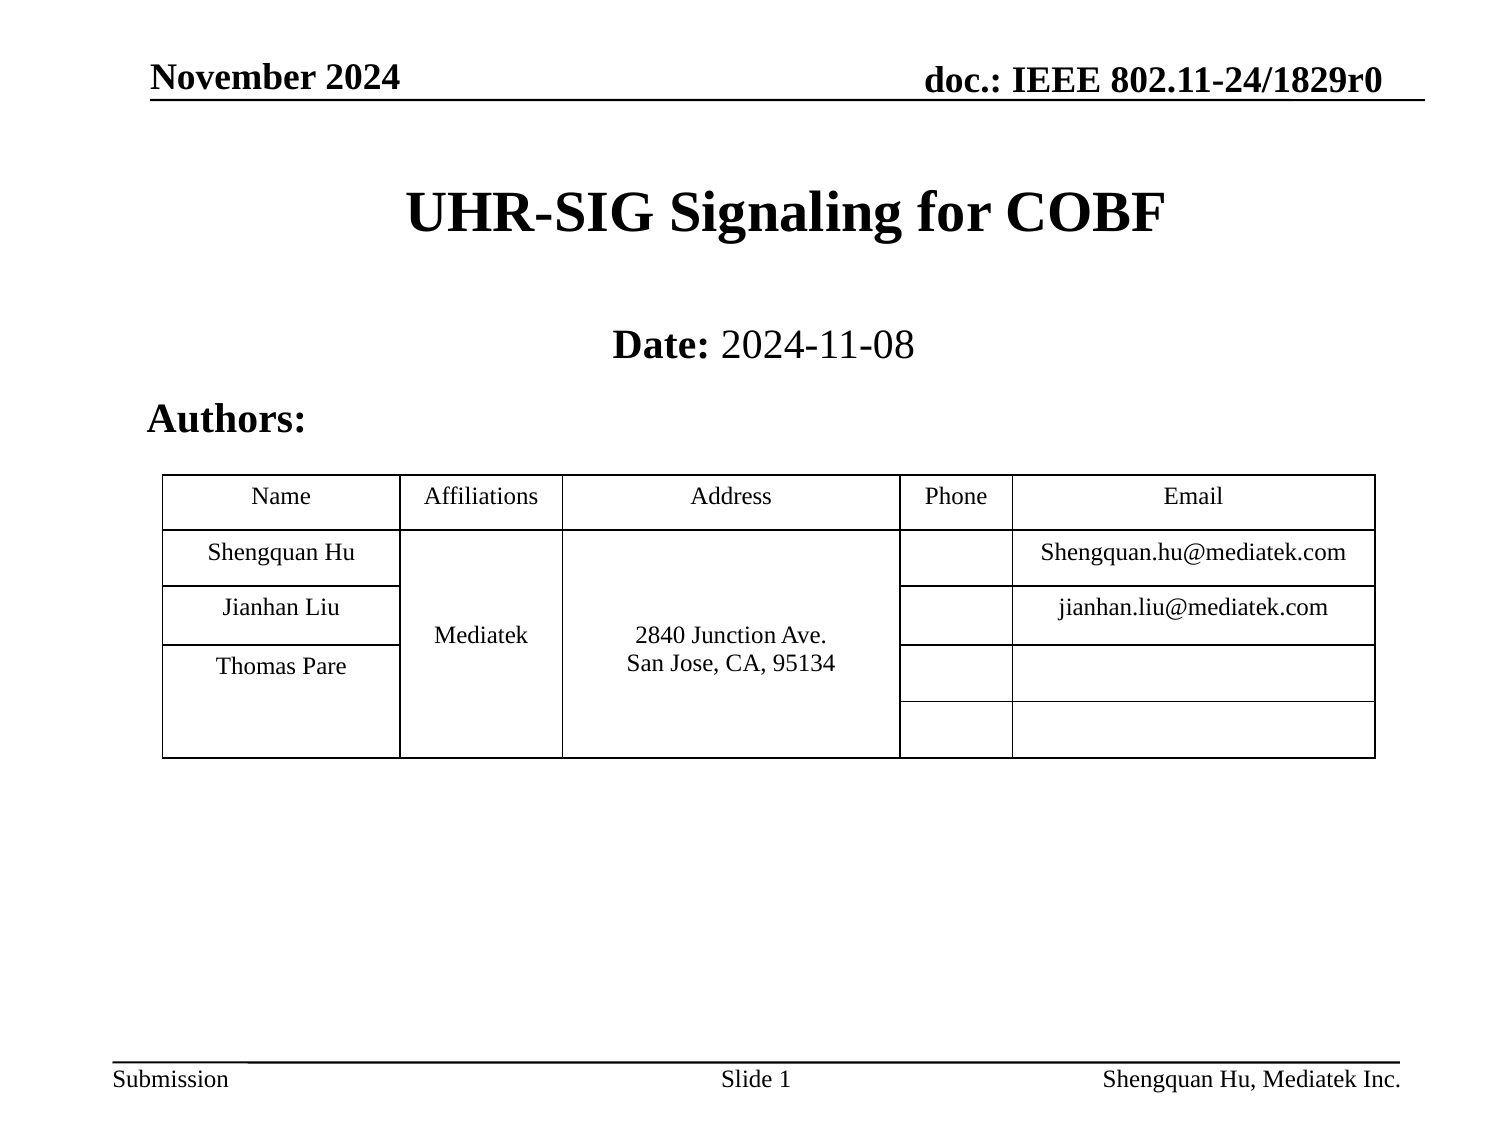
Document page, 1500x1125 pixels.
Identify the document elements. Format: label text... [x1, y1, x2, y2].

table_cell [1013, 702, 1374, 757]
table_header Phone [901, 476, 1012, 529]
table_header Name [163, 476, 399, 529]
table_header Affiliations [401, 476, 562, 529]
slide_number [149, 51, 404, 98]
table_cell 2840 Junction Ave. San Jose, CA, 95134 [563, 531, 899, 757]
text_box Date: 2024-11-08 [126, 308, 1402, 372]
table_cell jianhan.liu@mediatek.com [1013, 587, 1374, 644]
footer Shengquan Hu, Mediatek Inc. [1098, 1061, 1402, 1093]
table_cell Jianhan Liu [163, 587, 399, 644]
table_cell Mediatek [401, 531, 562, 757]
slide_number Slide 1 [712, 1061, 800, 1093]
table_cell Shengquan.hu@mediatek.com [1013, 531, 1374, 585]
text_box Authors: [131, 382, 369, 446]
table_cell [901, 587, 1012, 644]
table_cell [901, 531, 1012, 585]
table_header Email [1013, 476, 1374, 529]
table_header Address [563, 476, 899, 529]
table_cell [1013, 646, 1374, 701]
table_cell [163, 701, 399, 757]
table_cell [901, 646, 1012, 701]
table_cell Shengquan Hu [163, 531, 399, 585]
table_cell Thomas Pare [163, 646, 399, 701]
table_cell [901, 702, 1012, 757]
title UHR-SIG Signaling for COBF [87, 140, 1486, 276]
